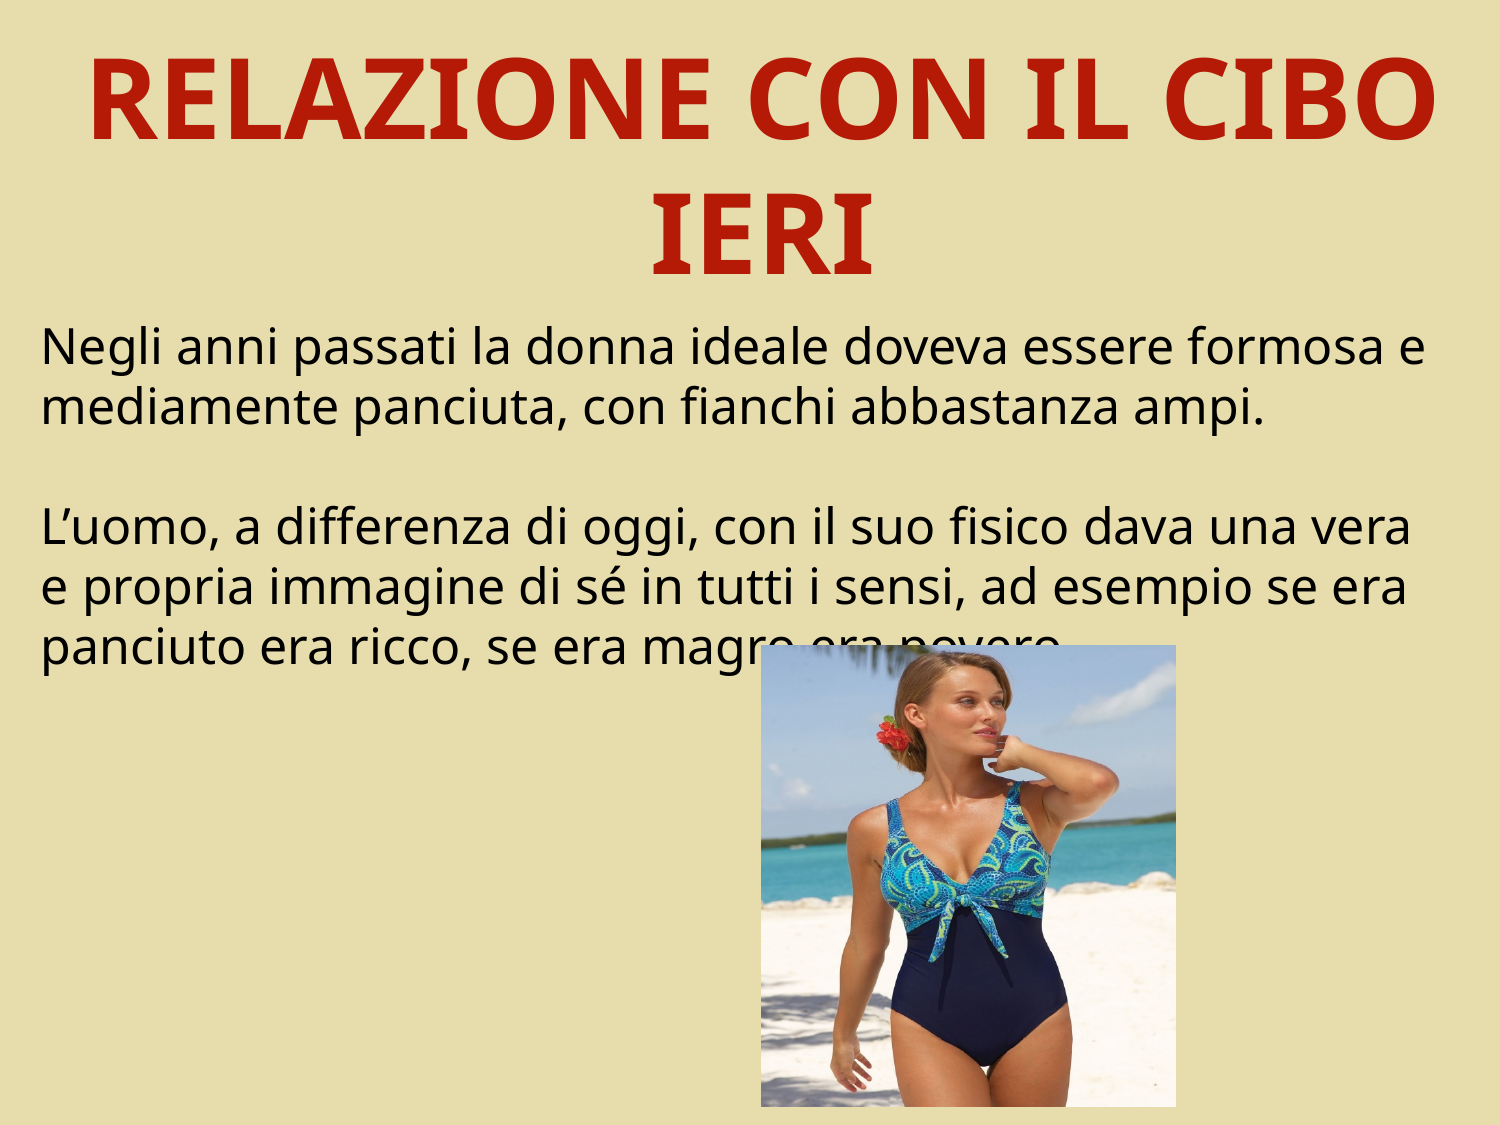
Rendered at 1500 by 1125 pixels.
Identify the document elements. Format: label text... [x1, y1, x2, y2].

picture [761, 644, 1176, 1107]
text_box Negli anni passati la donna ideale doveva essere formosa e mediamente panciuta, con fianchi abbastanza ampi. L’uomo, a differenza di oggi, con il suo fisico dava una vera e propria immagine di sé in tutti i sensi, ad esempio se era panciuto era ricco, se era magro era povero. [26, 306, 1459, 682]
text_box RELAZIONE CON IL CIBO IERI [26, 19, 1500, 305]
